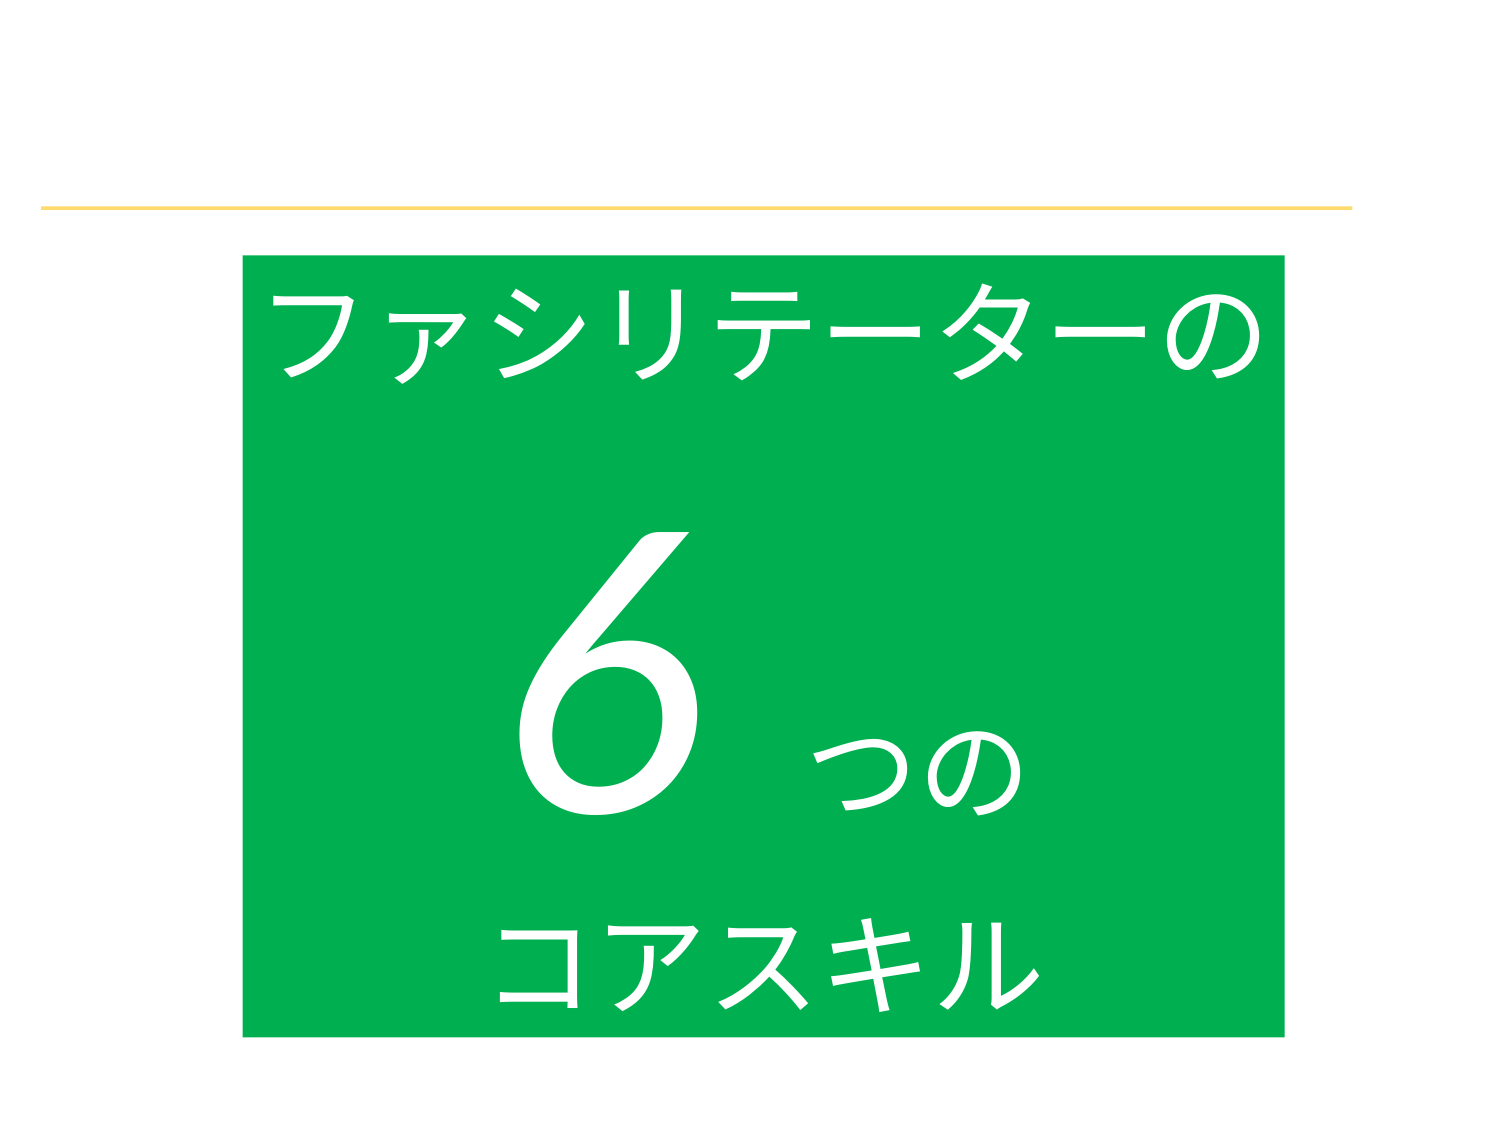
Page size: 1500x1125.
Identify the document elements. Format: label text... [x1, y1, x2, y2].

text_box ファシリテーターの 6つの コアスキル [242, 255, 1285, 1038]
